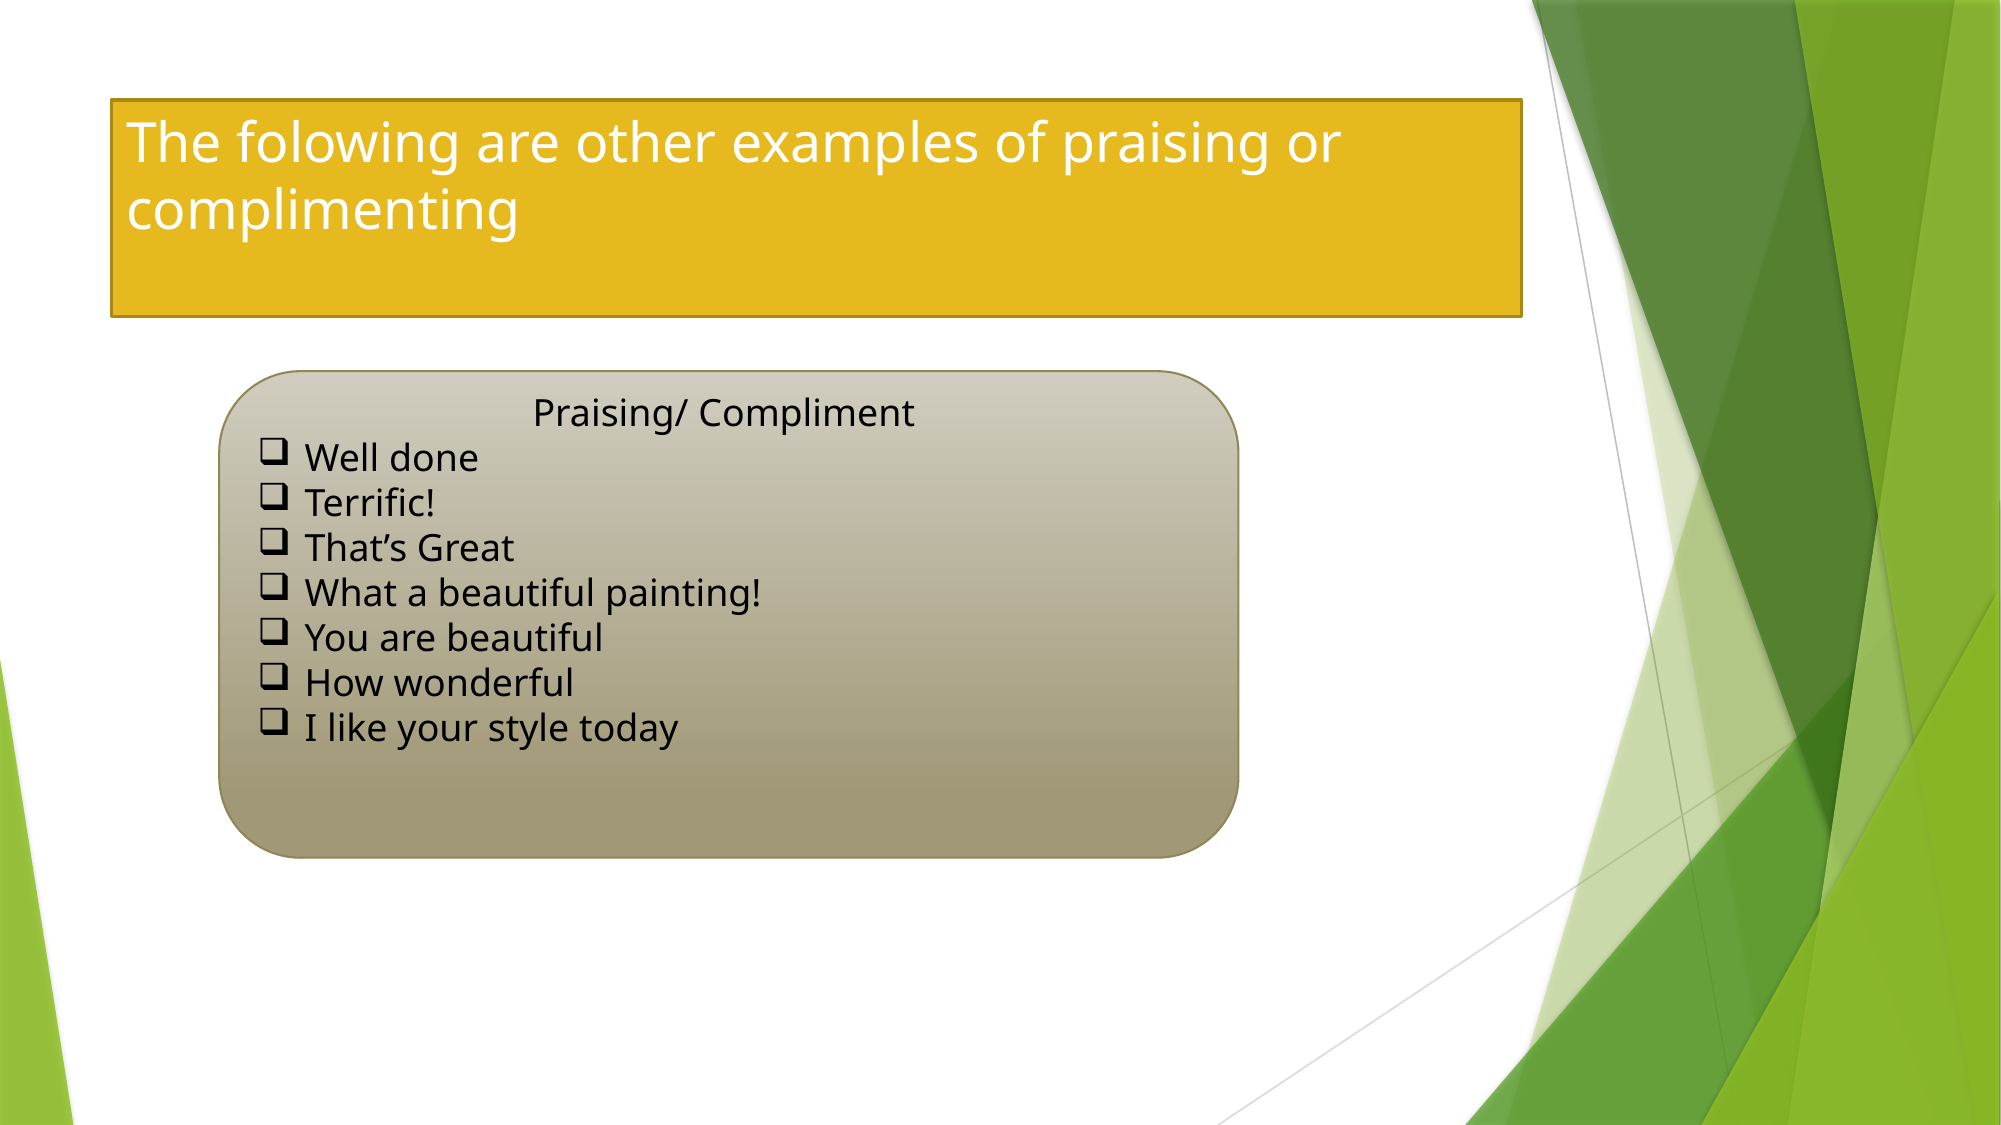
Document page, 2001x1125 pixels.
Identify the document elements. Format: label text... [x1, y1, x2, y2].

title The folowing are other examples of praising or complimenting [110, 98, 1523, 318]
text_box Praising/ Compliment Well done Terrific! That’s Great What a beautiful painting! You are beautiful How wonderful I like your style today [218, 370, 1240, 859]
text_box [500, 486, 1500, 547]
